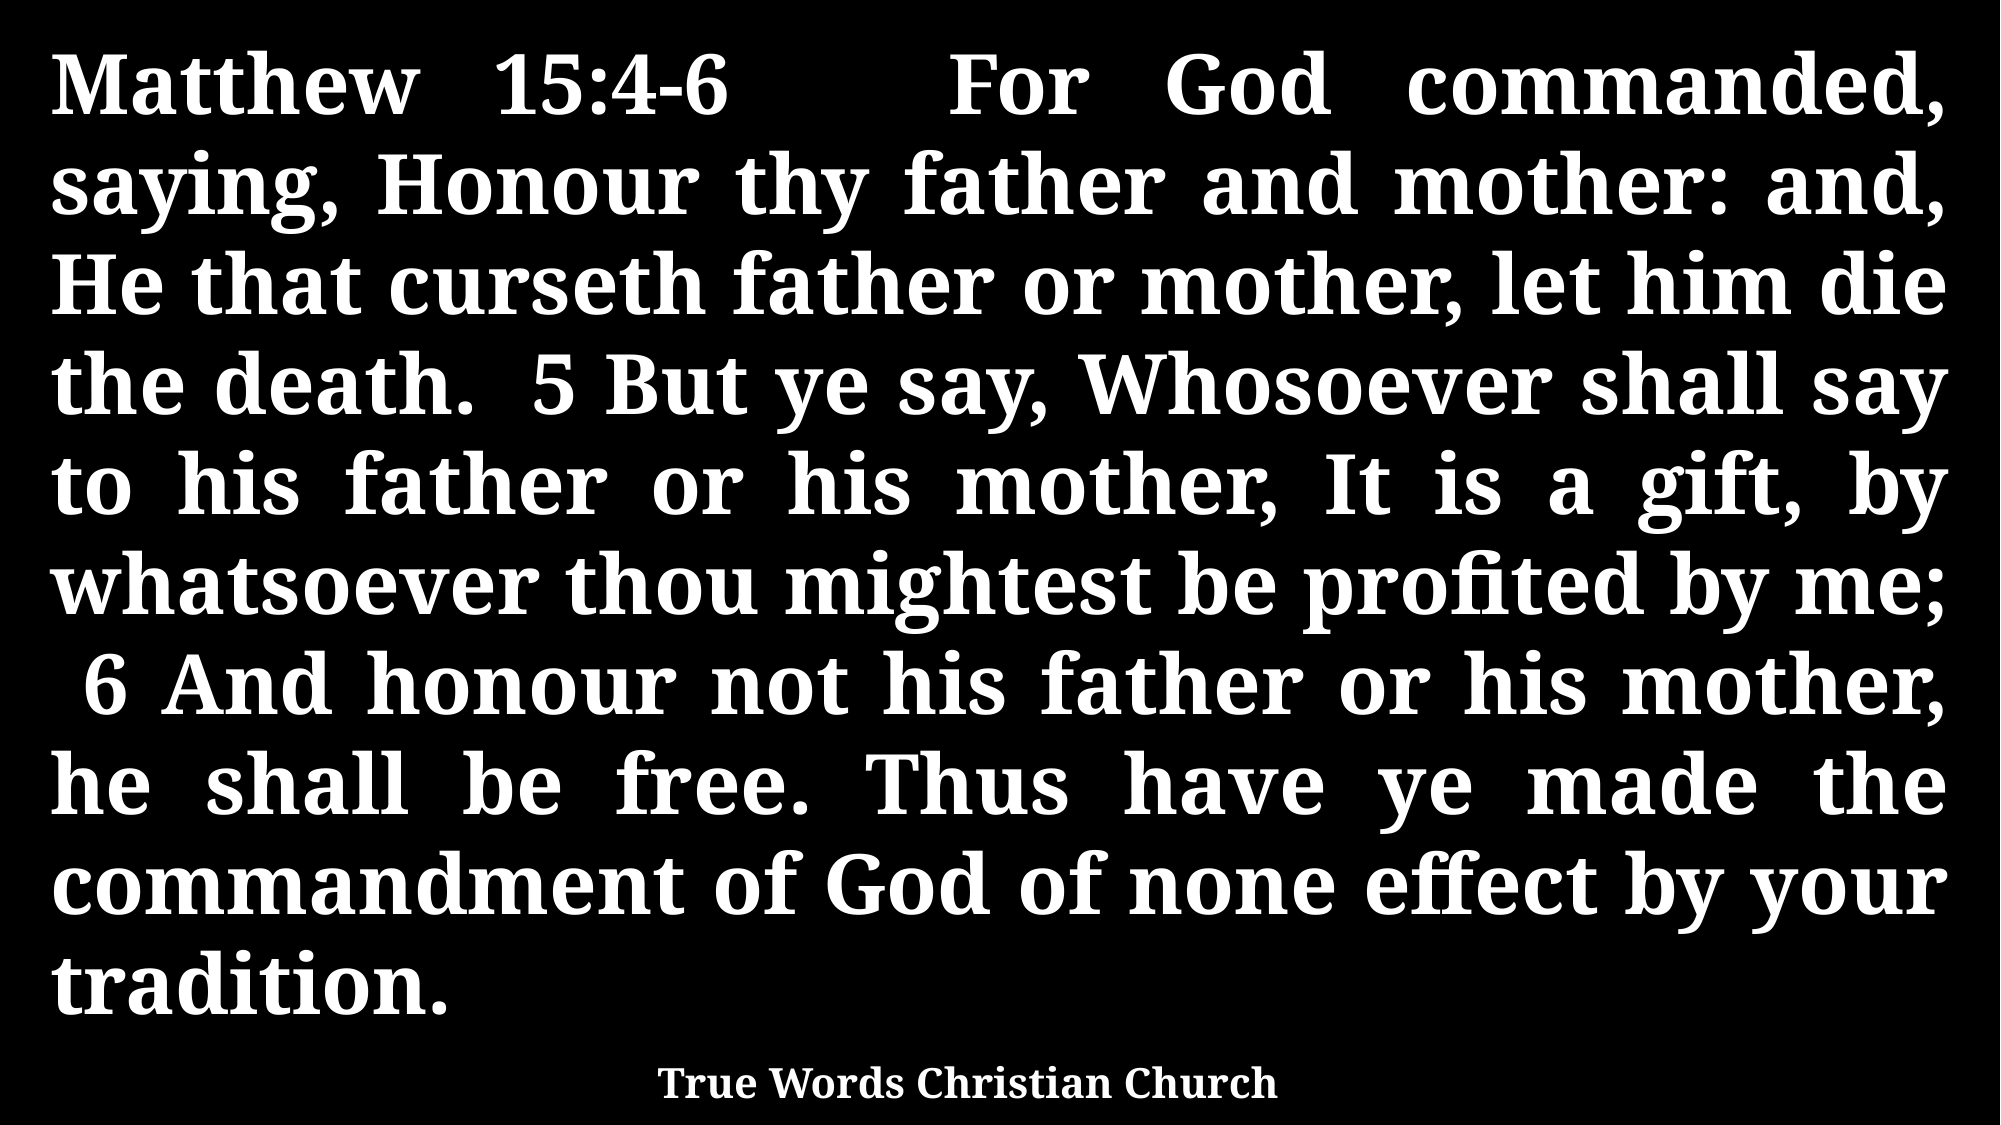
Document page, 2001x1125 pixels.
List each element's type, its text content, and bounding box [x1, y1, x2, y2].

text_box True Words Christian Church [642, 1049, 1294, 1114]
text_box Matthew 15:4-6 For God commanded, saying, Honour thy father and mother: and, He that curseth father or mother, let him die the death. 5 But ye say, Whosoever shall say to his father or his mother, It is a gift, by whatsoever thou mightest be profited by me; 6 And honour not his father or his mother, he shall be free. Thus have ye made the commandment of God of none effect by your tradition. [35, 23, 1965, 1039]
